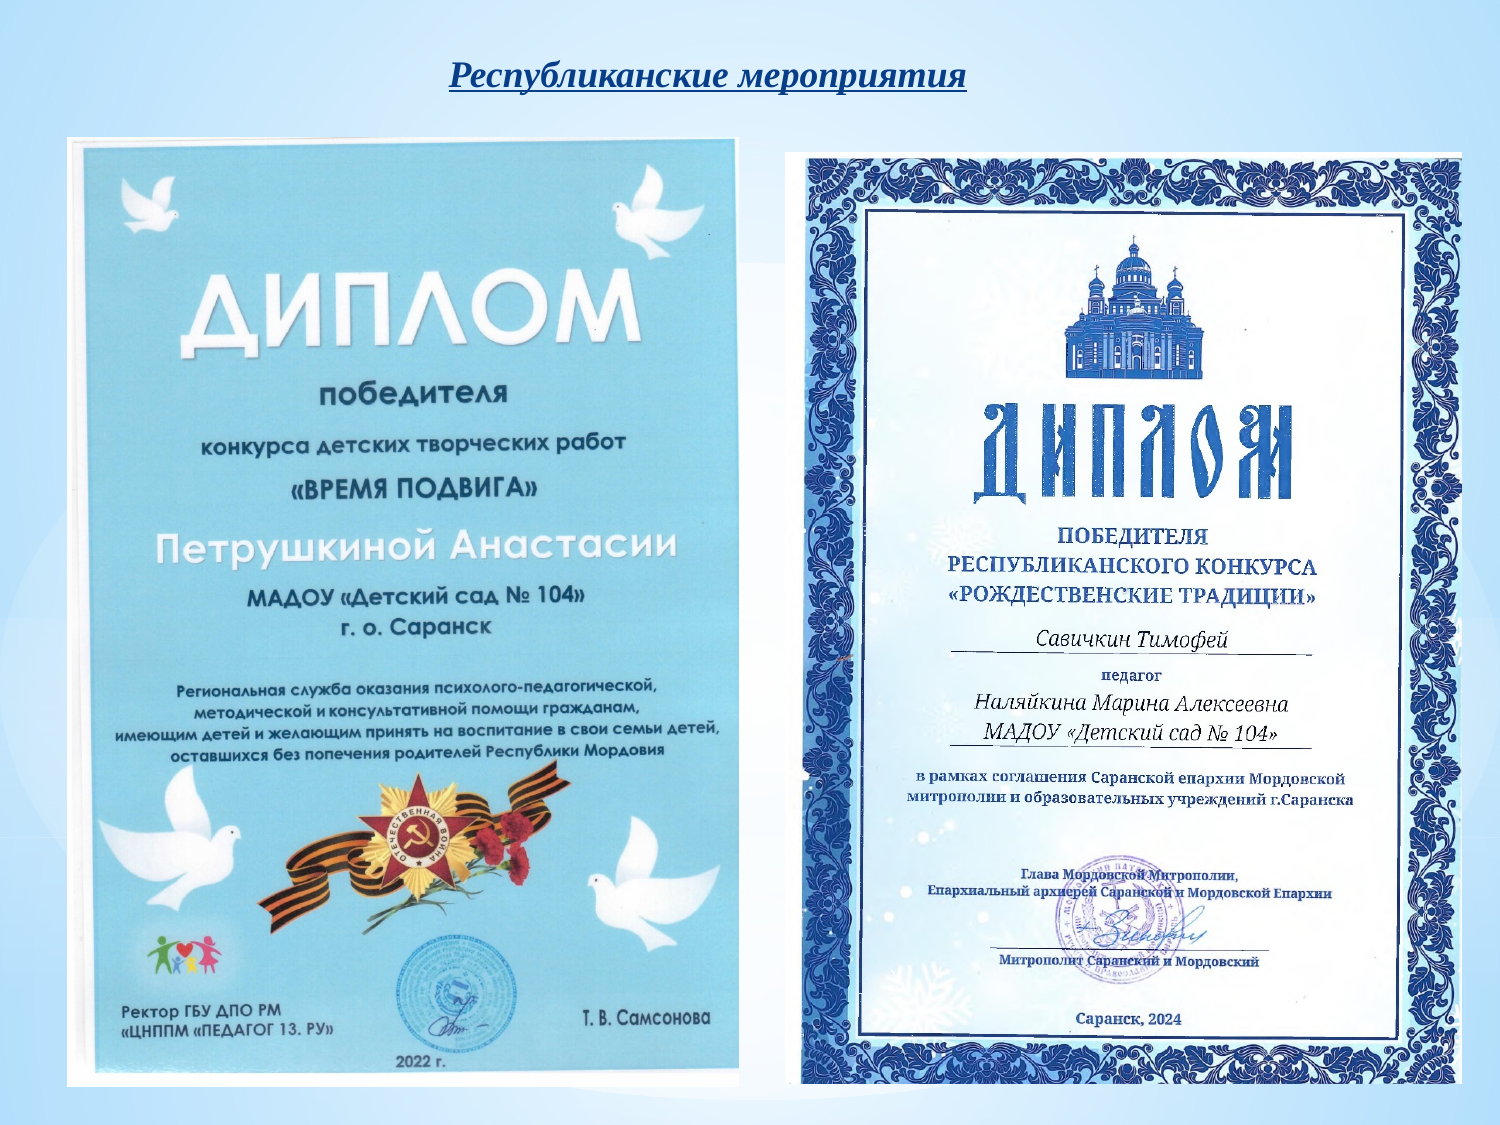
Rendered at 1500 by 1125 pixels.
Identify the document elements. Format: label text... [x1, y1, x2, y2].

text_box Республиканские мероприятия [433, 42, 983, 103]
picture [66, 136, 739, 1087]
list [785, 152, 1463, 1085]
